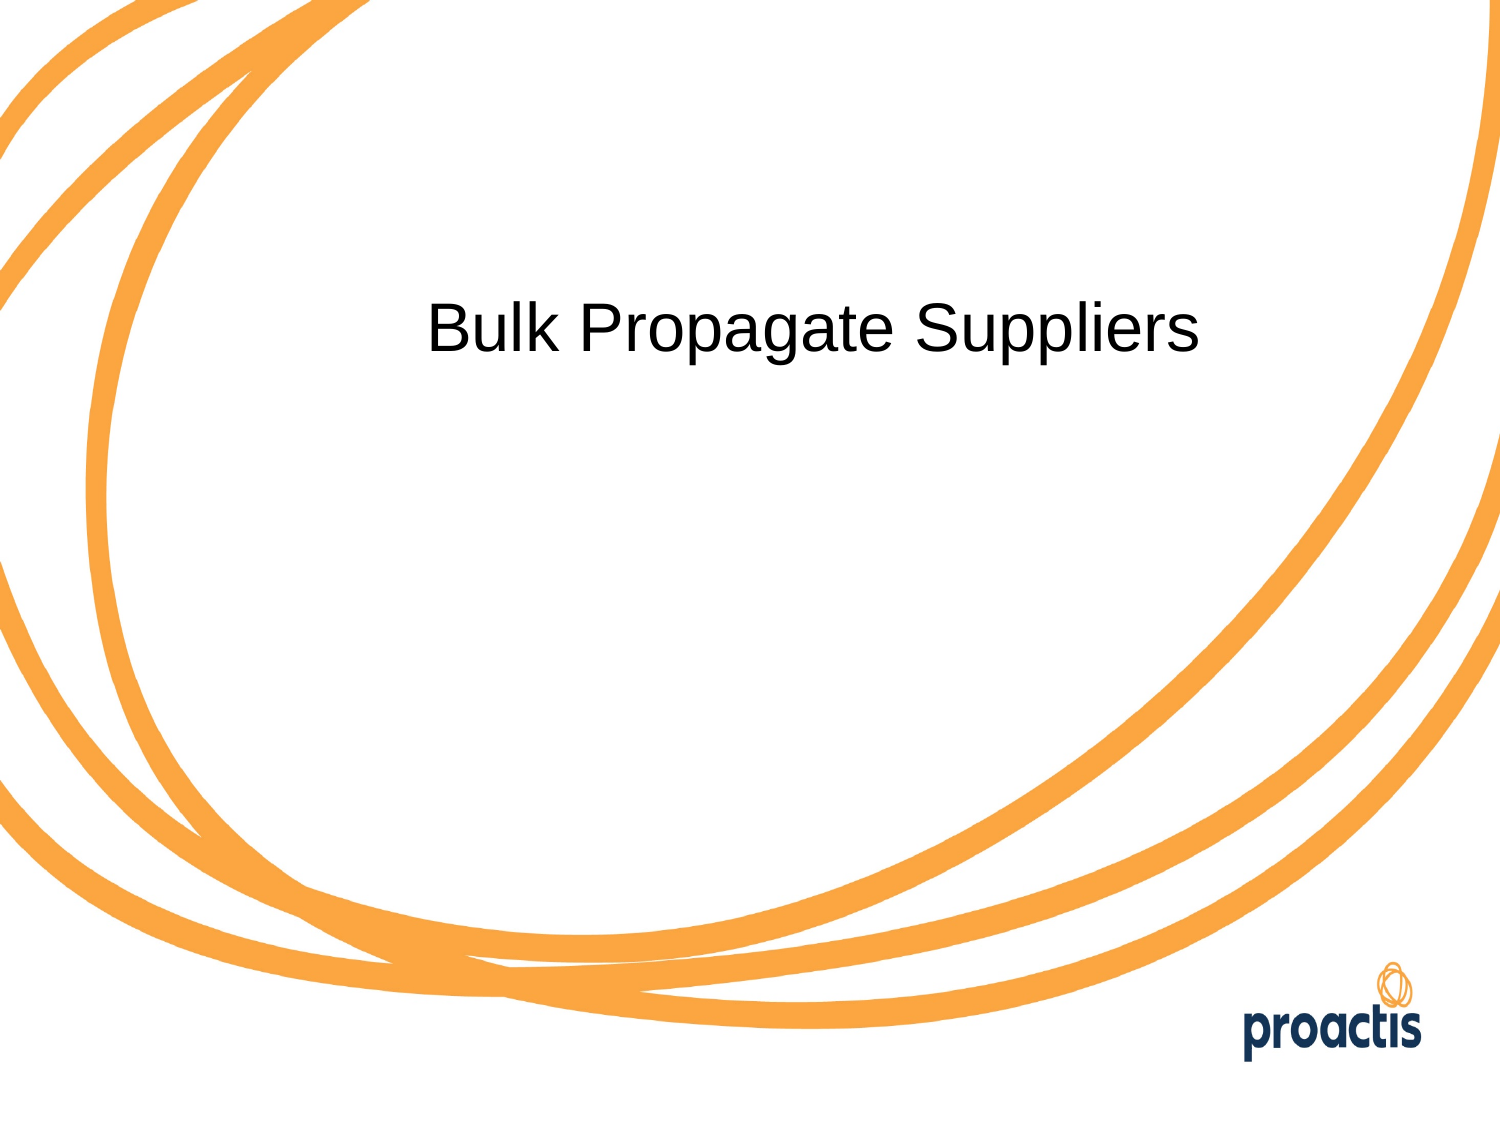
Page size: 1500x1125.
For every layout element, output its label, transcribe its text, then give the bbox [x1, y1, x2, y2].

title Bulk Propagate Suppliers [411, 284, 1500, 395]
picture [0, 0, 1500, 1125]
